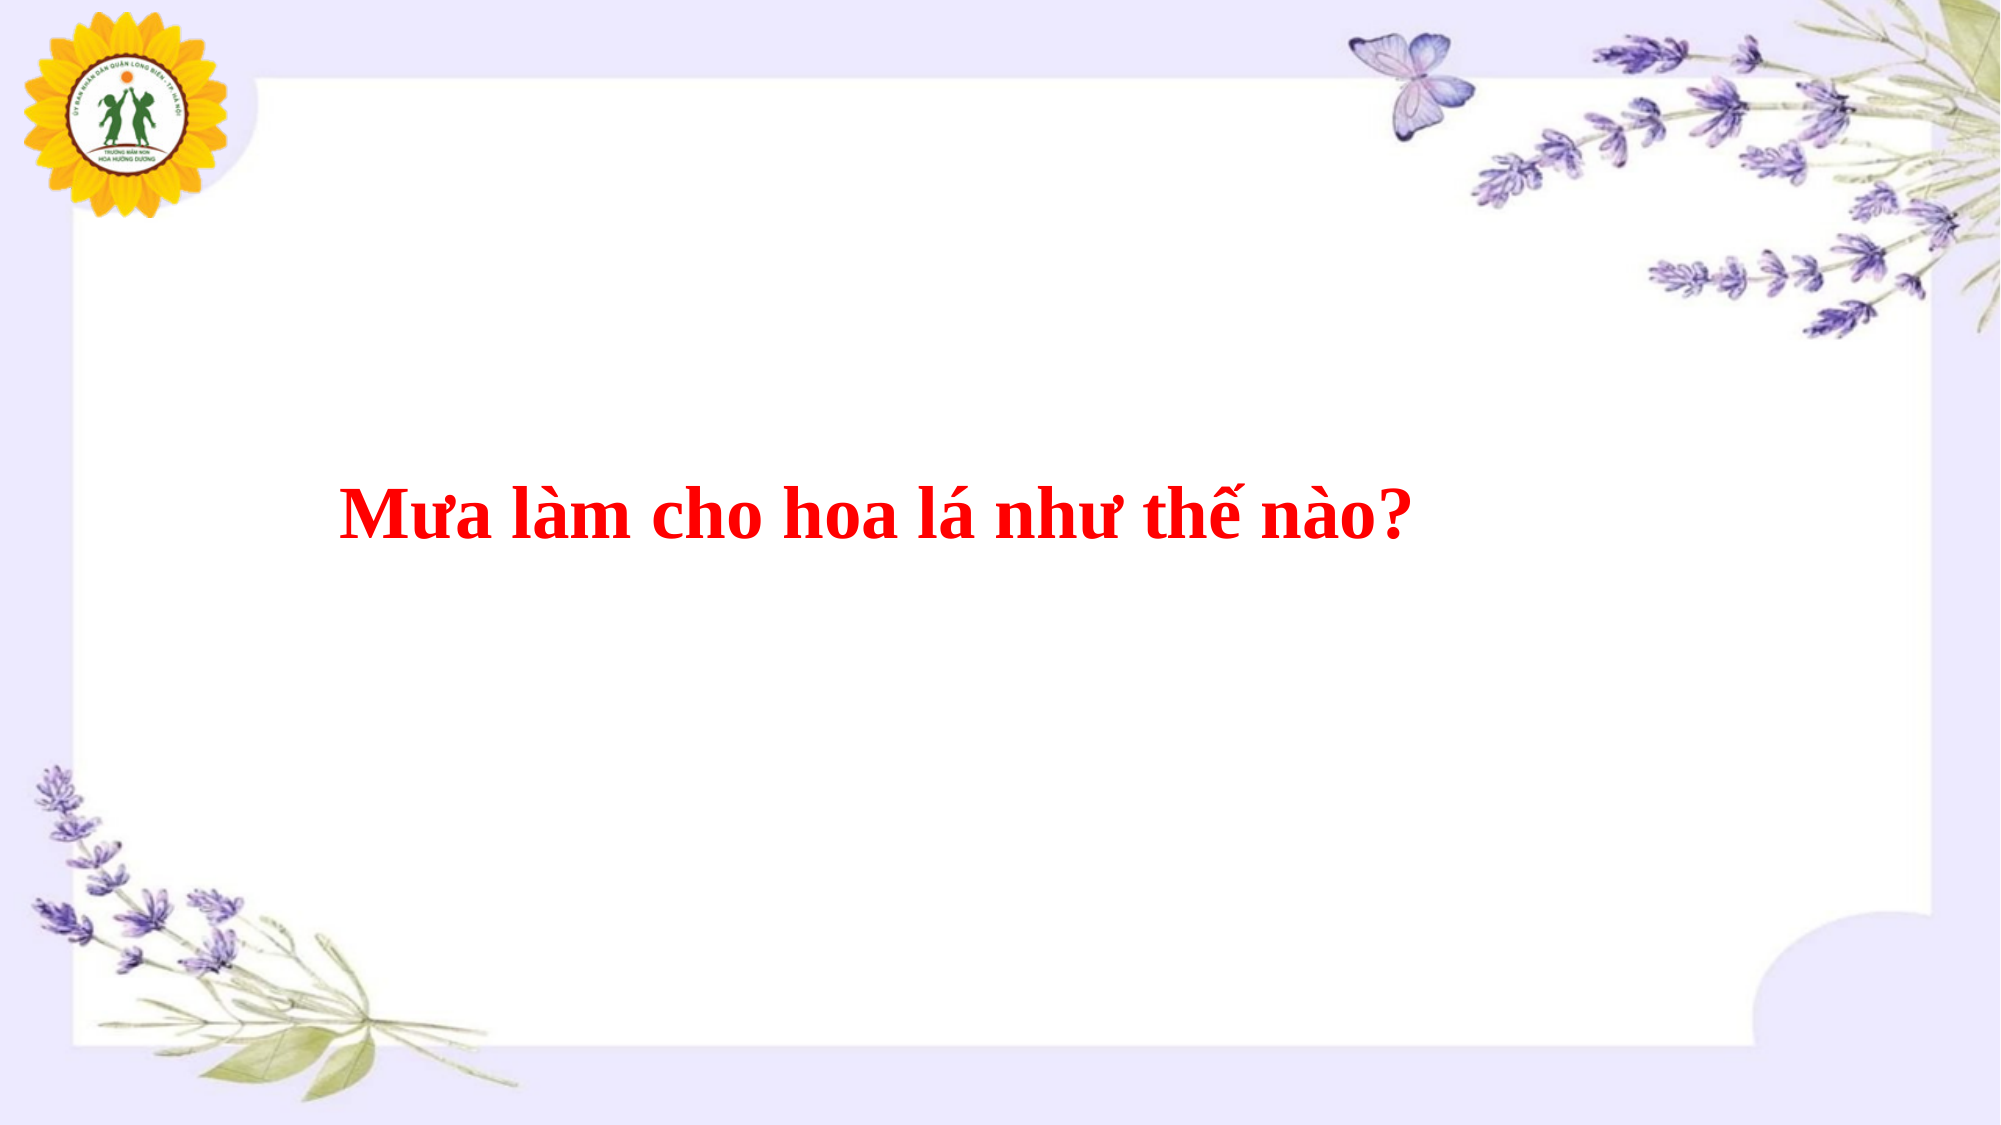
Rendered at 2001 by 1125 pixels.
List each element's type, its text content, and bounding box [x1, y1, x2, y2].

text_box Mưa làm cho hoa lá như thế nào? [324, 456, 1638, 562]
picture [0, 0, 2001, 1125]
